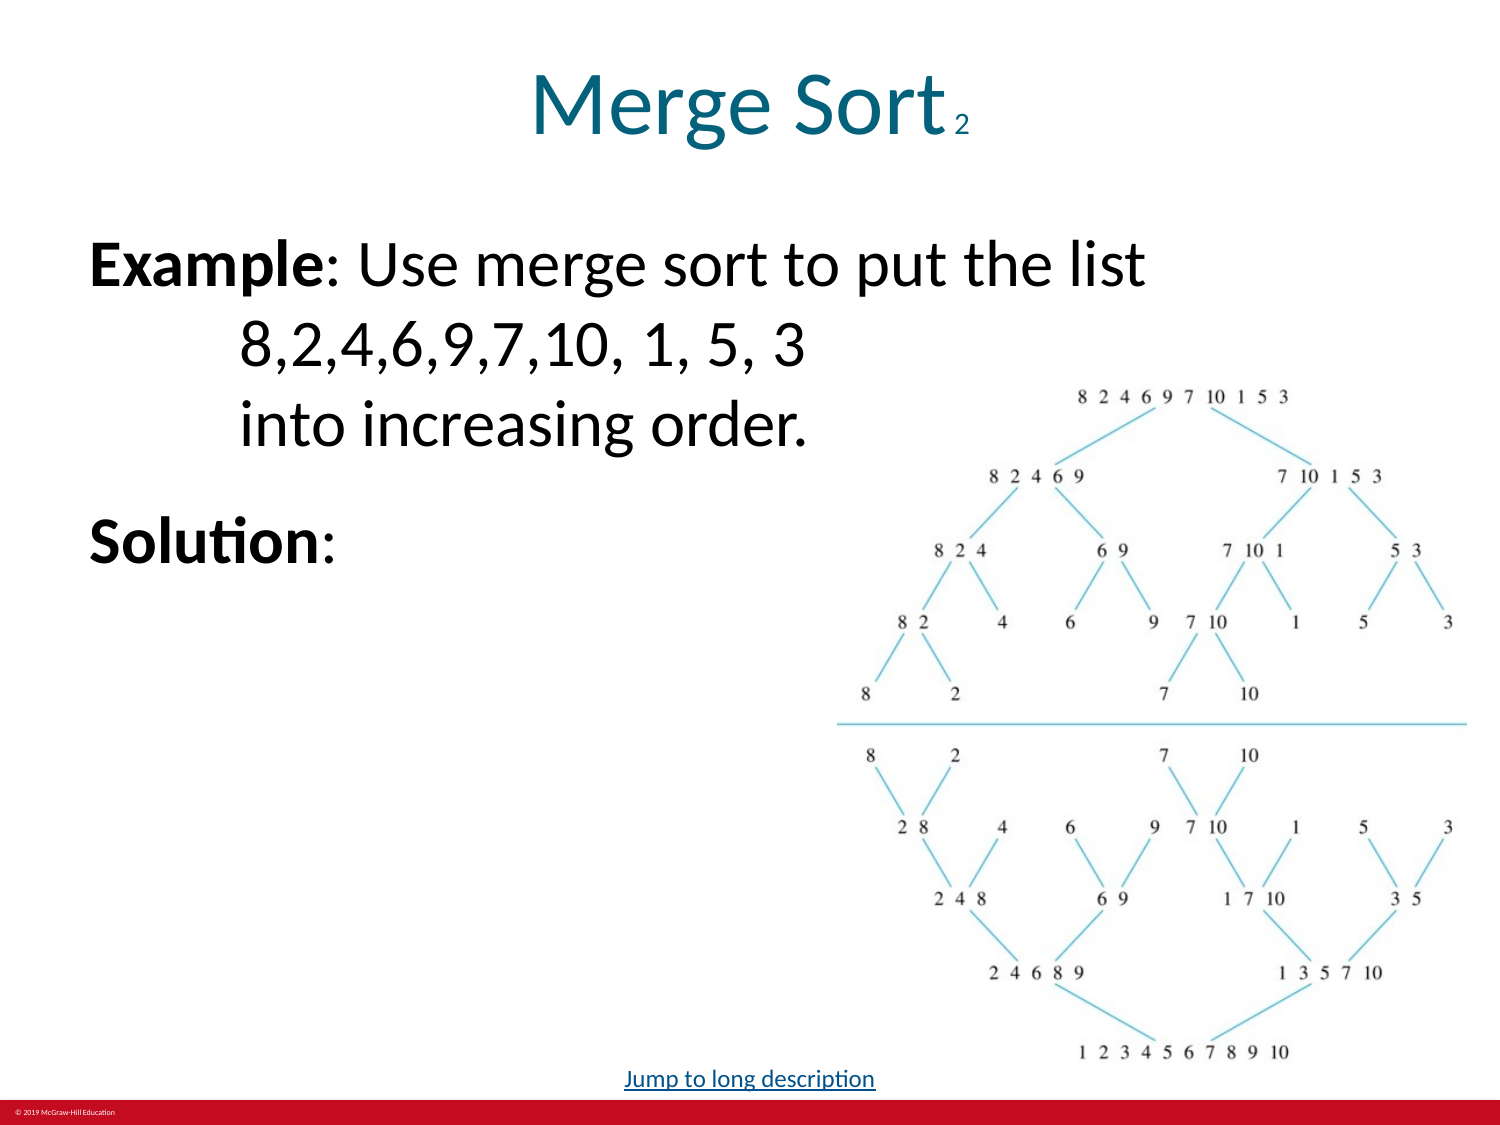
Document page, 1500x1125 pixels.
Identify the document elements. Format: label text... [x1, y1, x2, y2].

title Merge Sort 2 [0, 0, 1500, 195]
list Example: Use merge sort to put the list 8,2,4,6,9,7,10, 1, 5, 3 into increasing order. Solution: [75, 212, 1425, 600]
list Jump to long description [568, 1062, 932, 1093]
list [837, 387, 1467, 1063]
